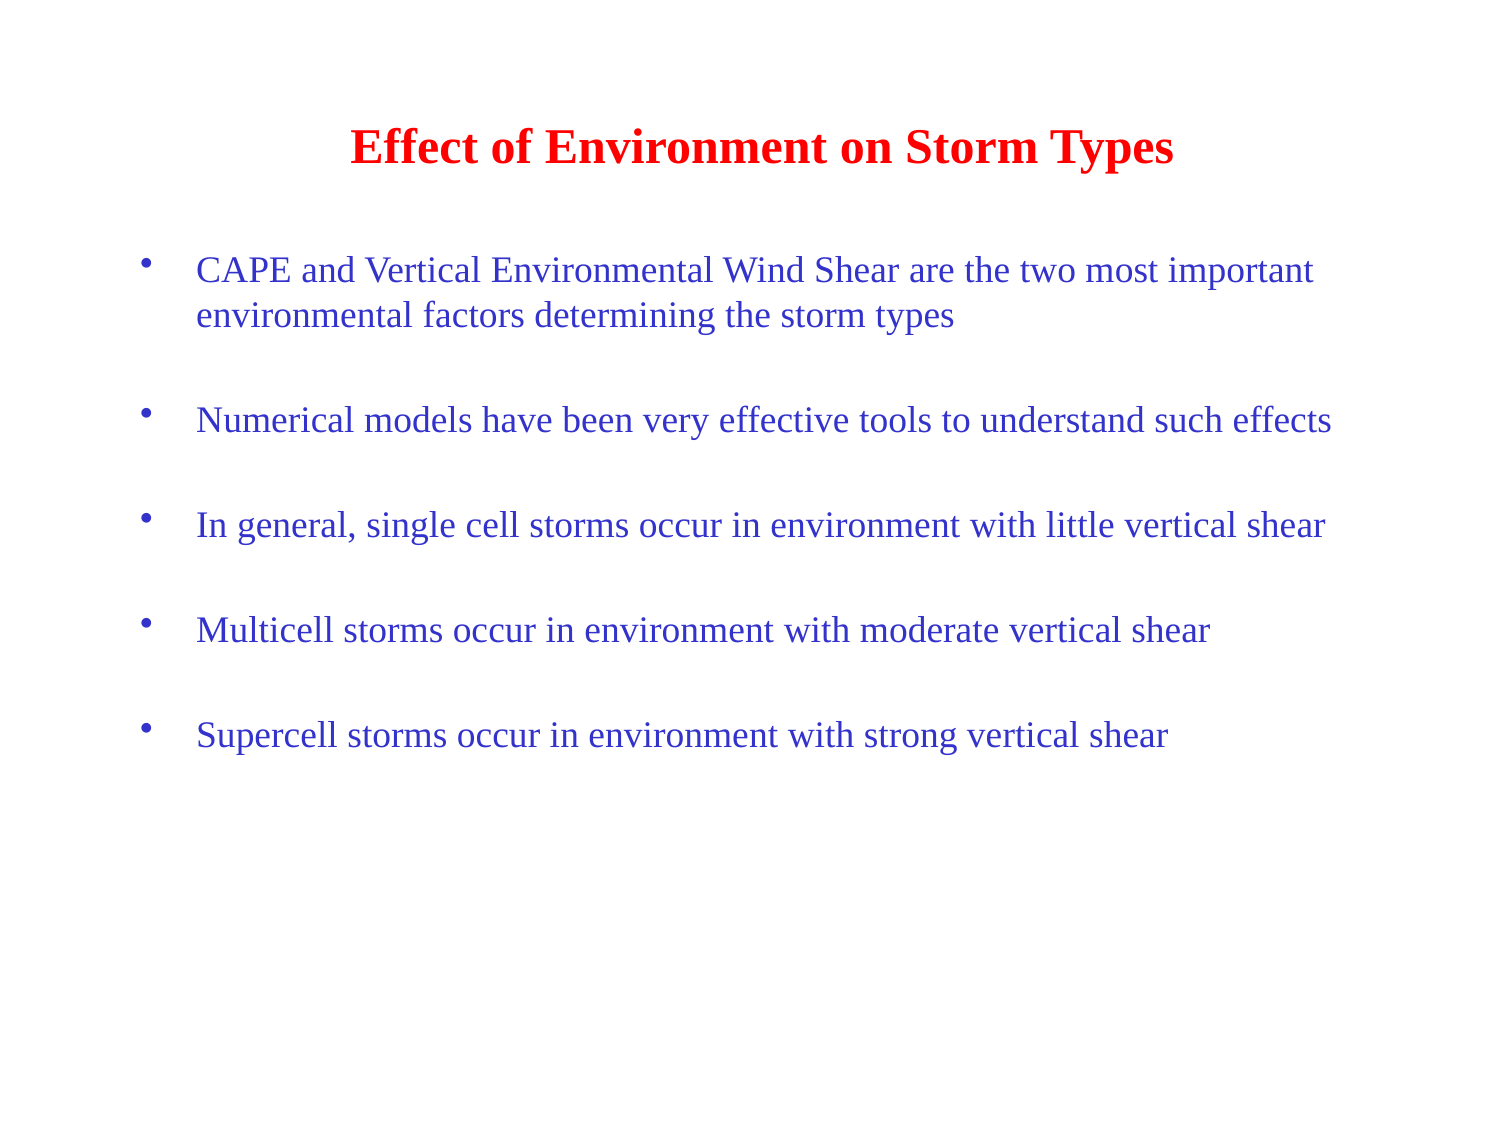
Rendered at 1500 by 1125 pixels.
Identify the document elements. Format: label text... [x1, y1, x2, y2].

title Effect of Environment on Storm Types [125, 99, 1400, 188]
list CAPE and Vertical Environmental Wind Shear are the two most important environmental factors determining the storm types Numerical models have been very effective tools to understand such effects In general, single cell storms occur in environment with little vertical shear Multicell storms occur in environment with moderate vertical shear Supercell storms occur in environment with strong vertical shear [125, 237, 1400, 1025]
